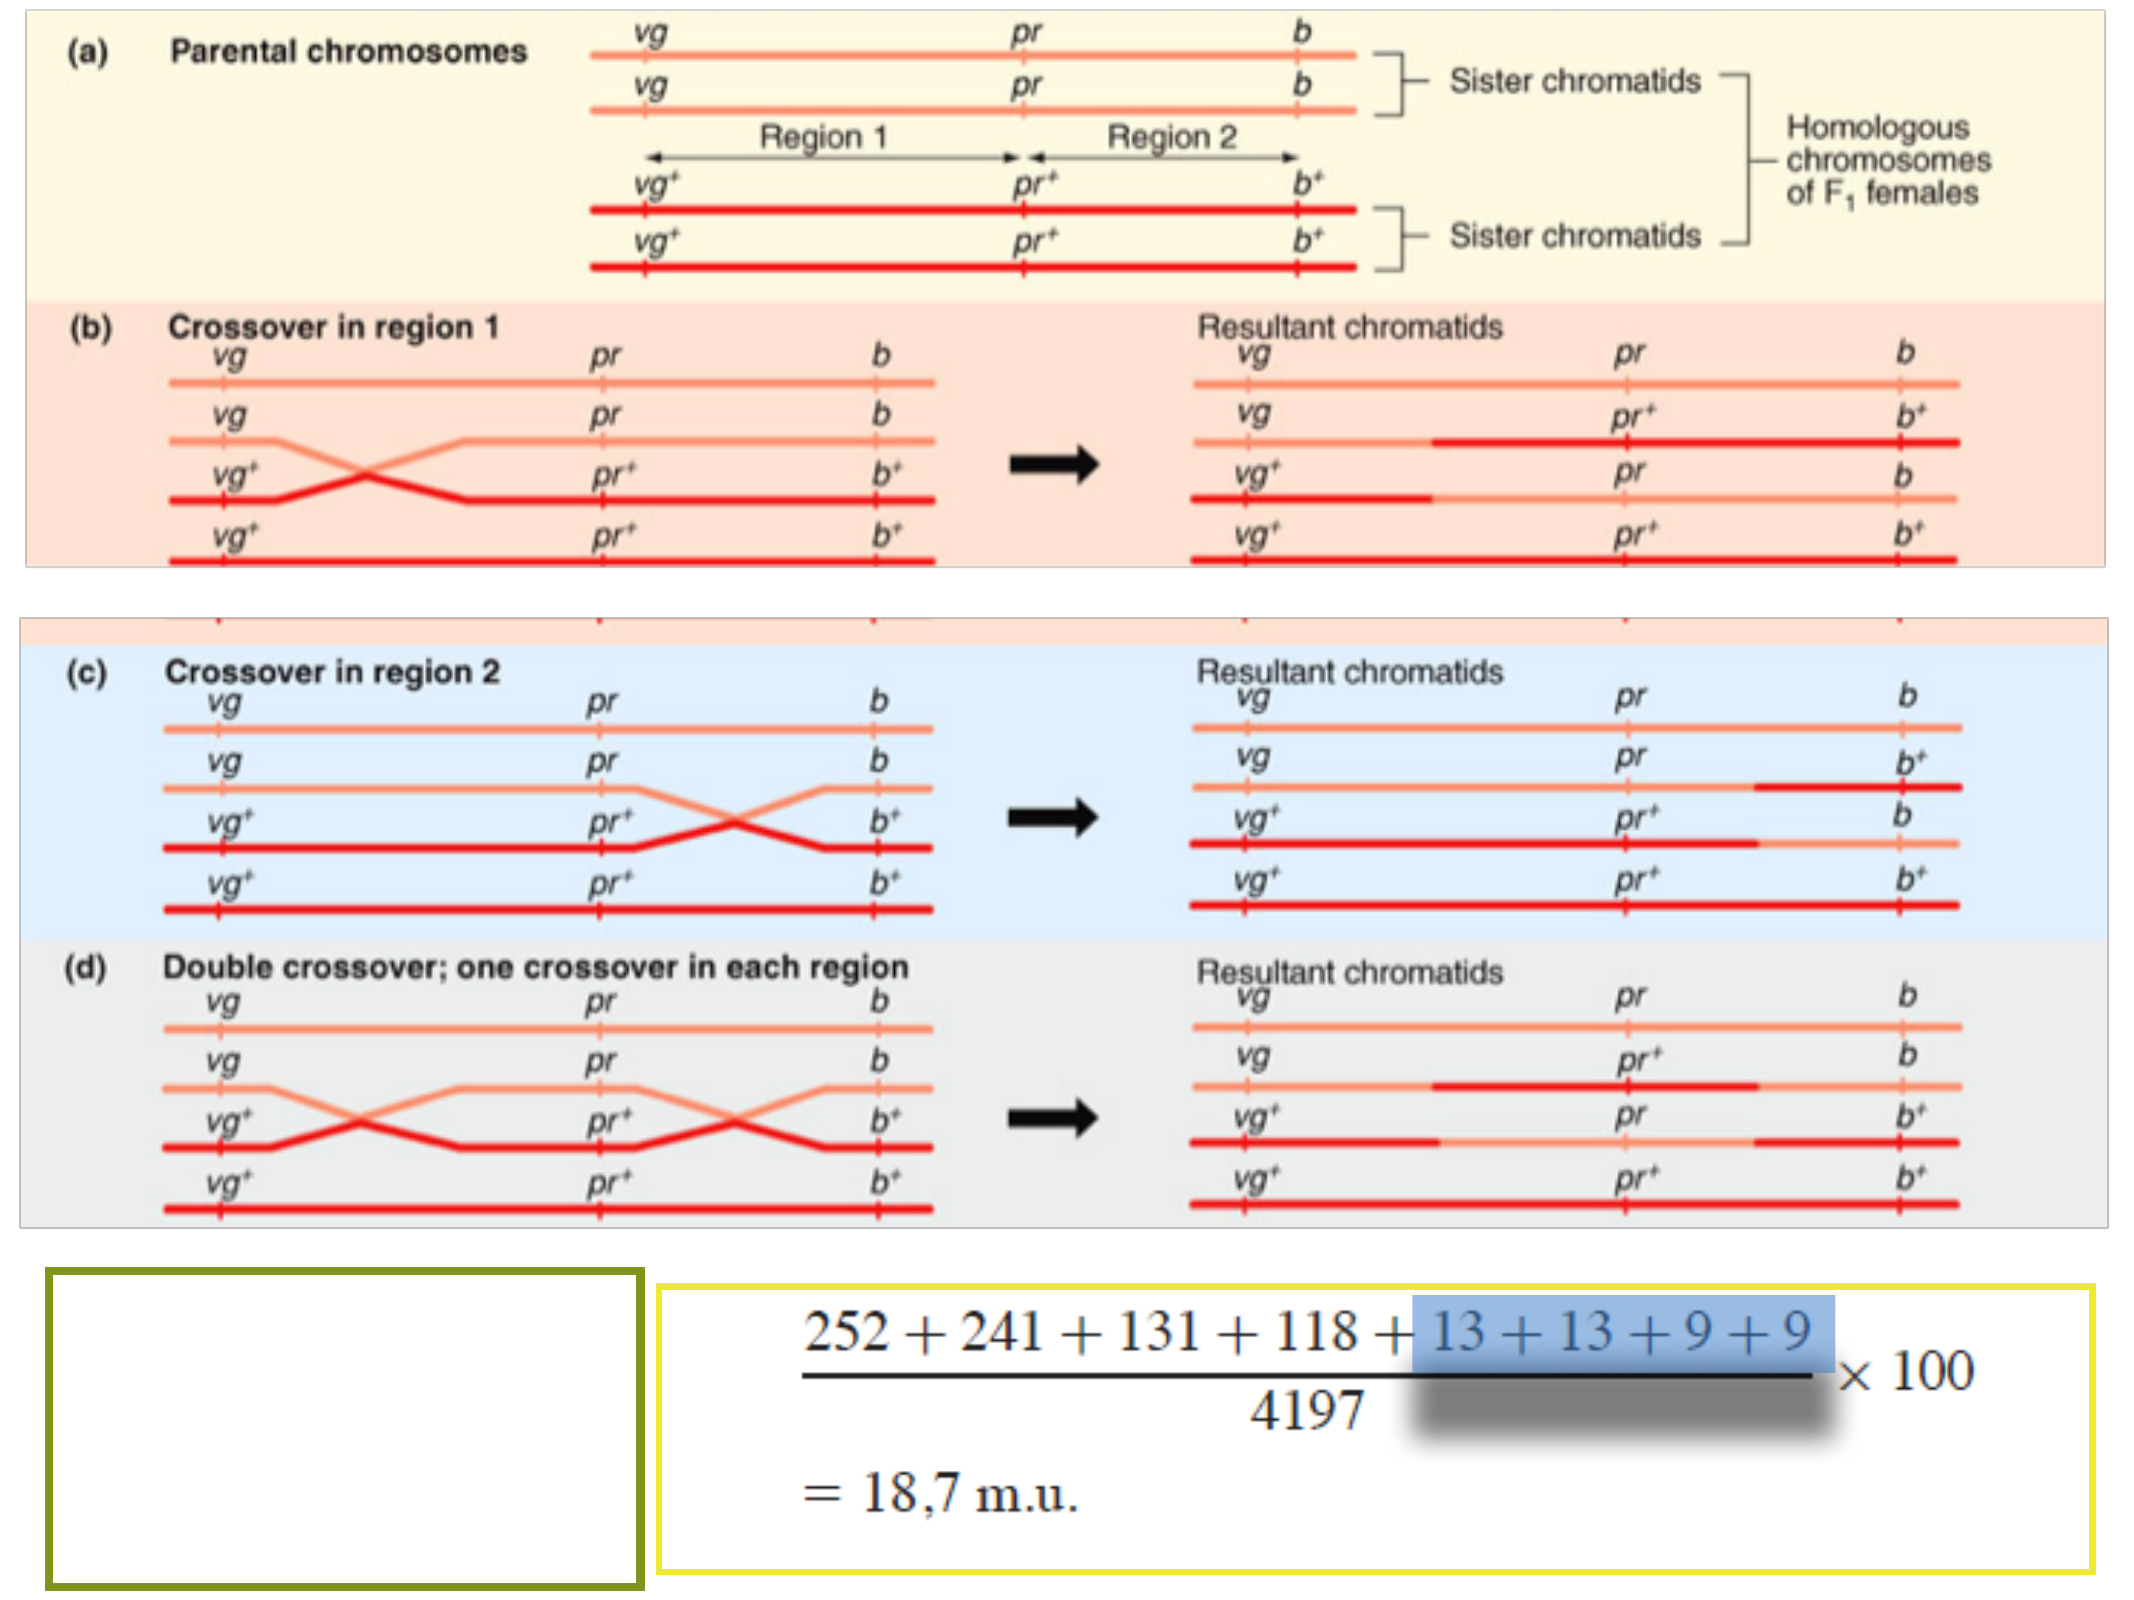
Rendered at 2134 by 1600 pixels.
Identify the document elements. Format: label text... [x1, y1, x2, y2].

picture [24, 7, 2109, 571]
picture [662, 1289, 2090, 1569]
picture [18, 616, 2113, 1232]
text_box Correzione per i doppi crossing over [48, 1270, 641, 1588]
